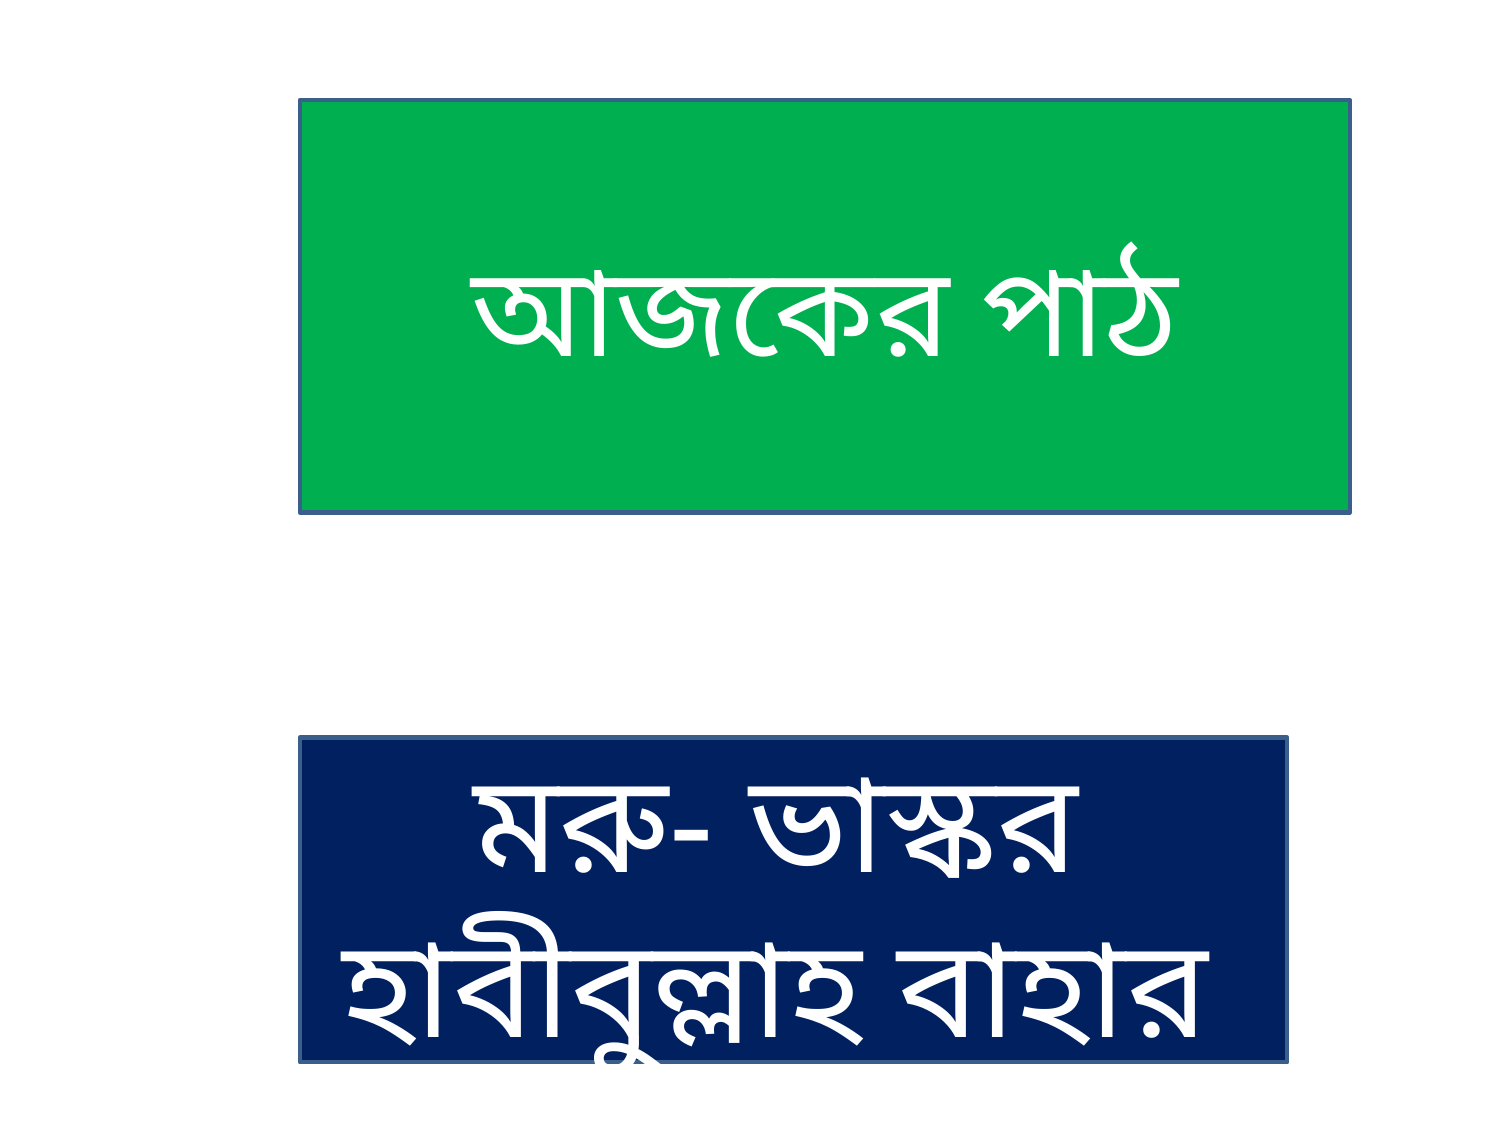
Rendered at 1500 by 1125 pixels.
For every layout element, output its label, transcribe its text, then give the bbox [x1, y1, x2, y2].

text_box আজকের পাঠ [298, 98, 1352, 515]
text_box মরু- ভাস্কর হাবীবুল্লাহ বাহার [298, 735, 1289, 1064]
